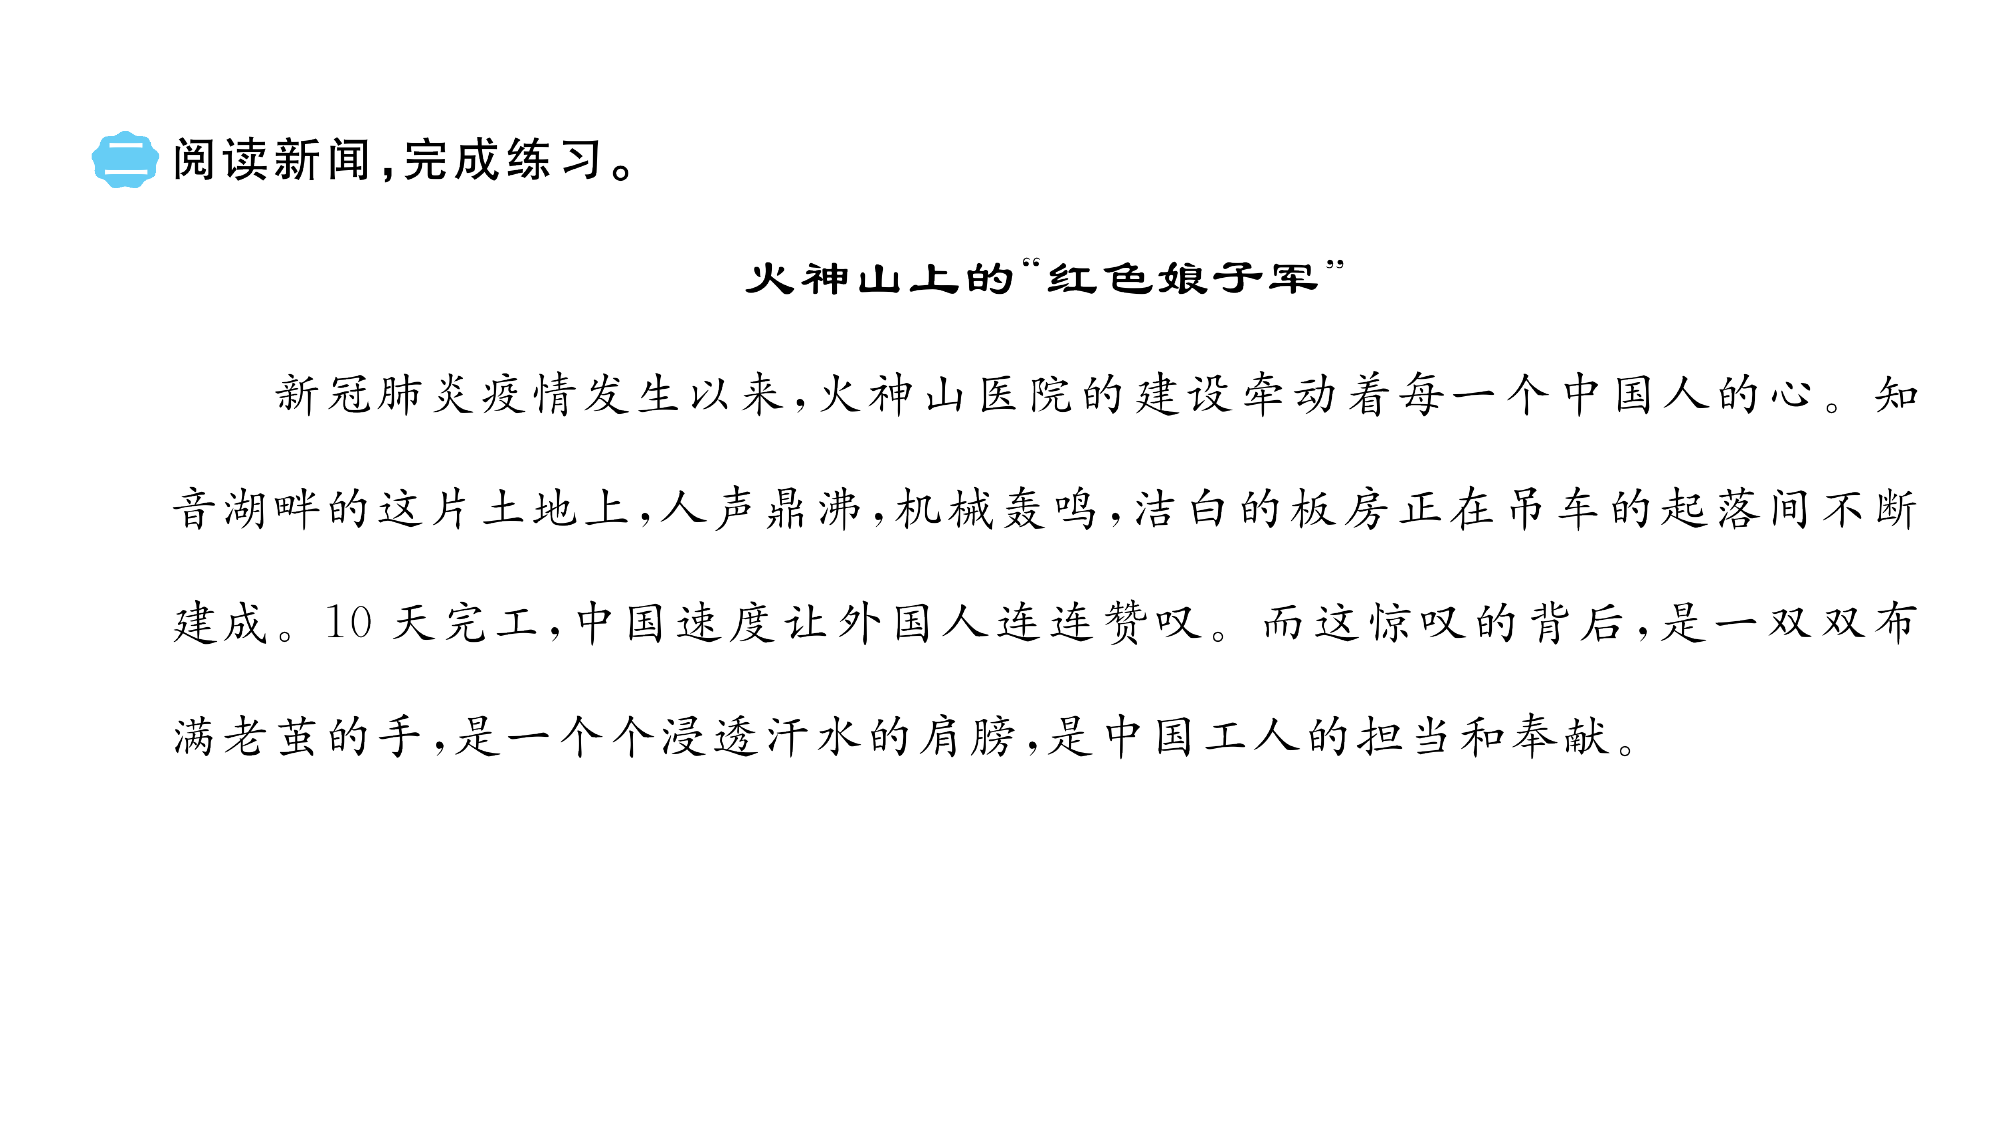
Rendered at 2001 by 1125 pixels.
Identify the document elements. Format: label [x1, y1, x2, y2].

picture [88, 118, 1979, 799]
